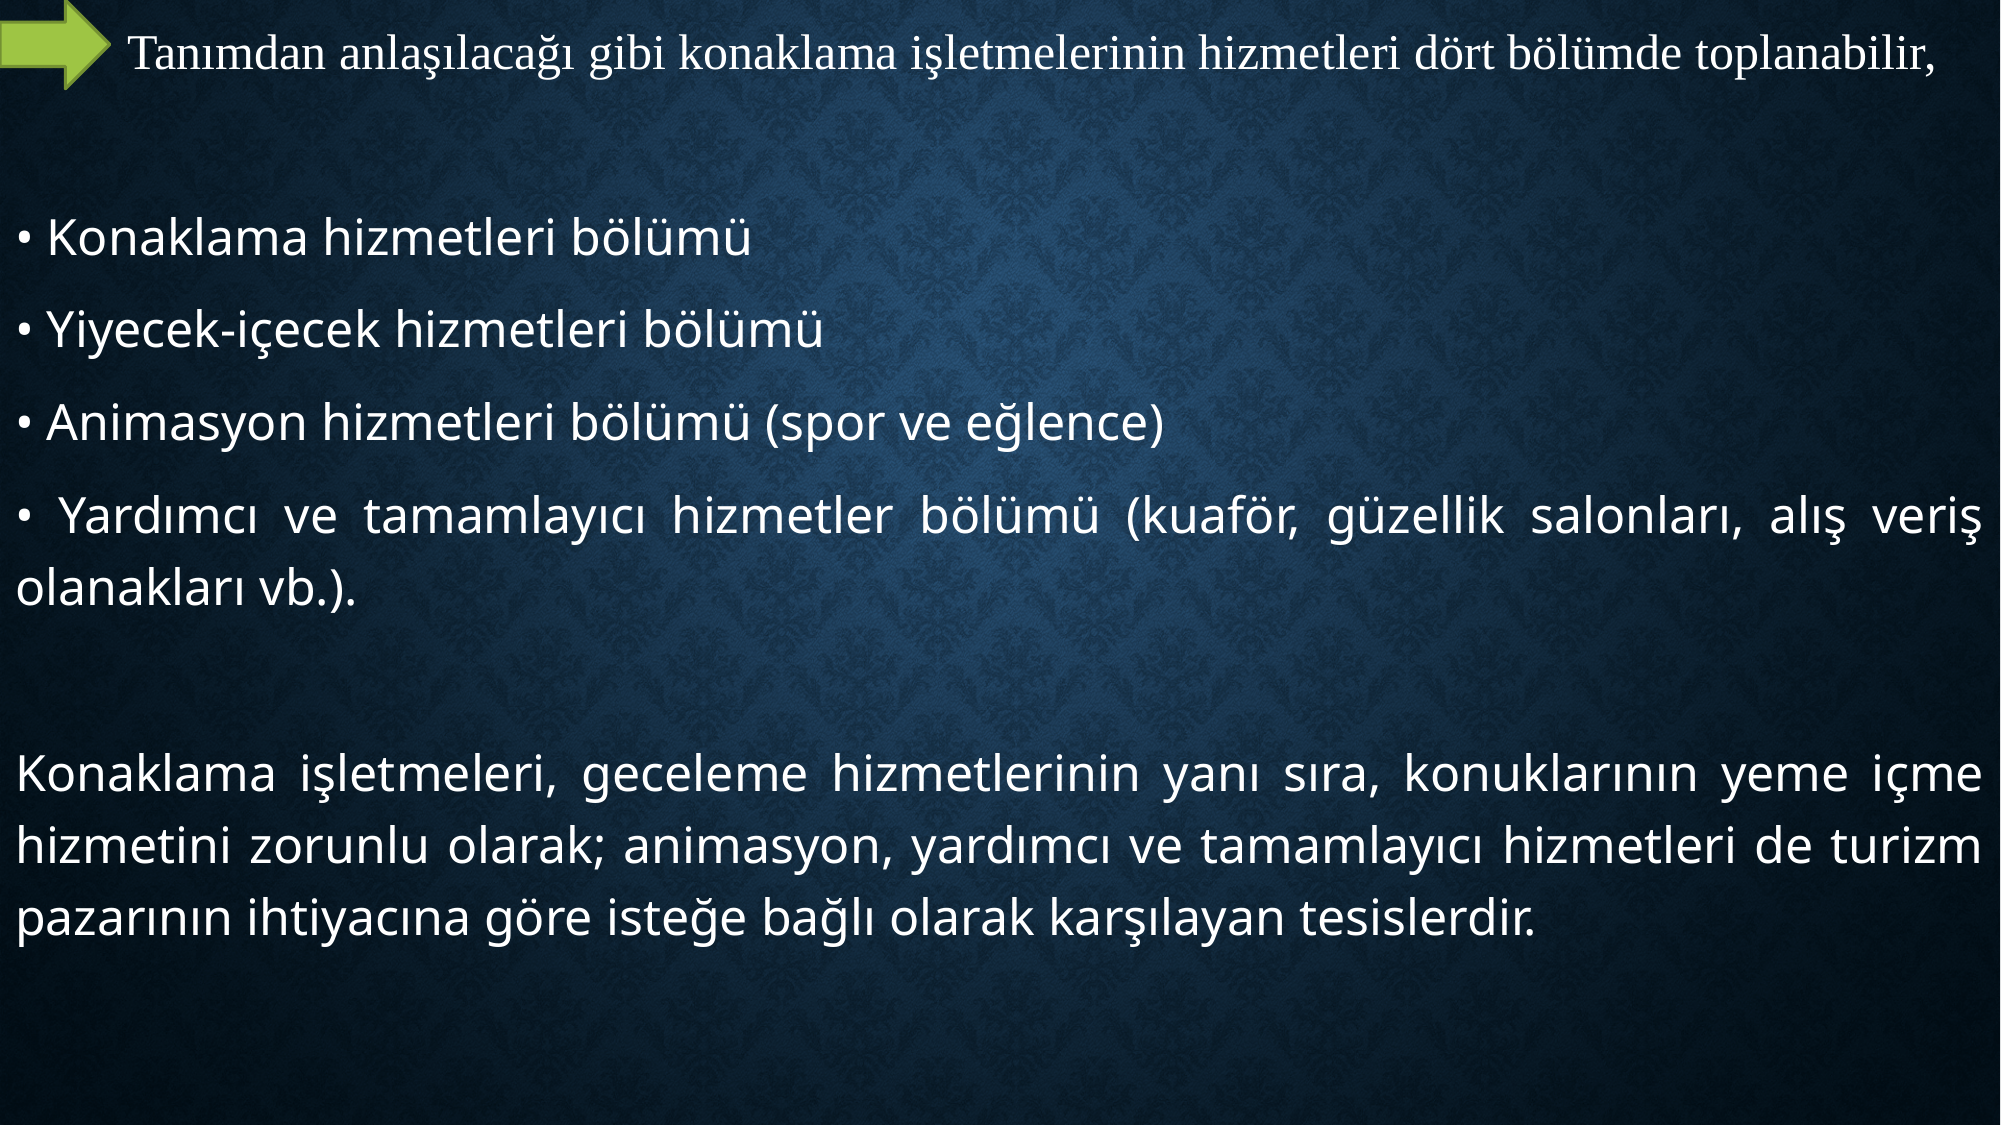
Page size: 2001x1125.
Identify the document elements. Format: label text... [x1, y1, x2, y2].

list Tanımdan anlaşılacağı gibi konaklama işletmelerinin hizmetleri dört bölümde toplanabilir, • Konaklama hizmetleri bölümü • Yiyecek-içecek hizmetleri bölümü • Animasyon hizmetleri bölümü (spor ve eğlence) • Yardımcı ve tamamlayıcı hizmetler bölümü (kuaför, güzellik salonları, alış veriş olanakları vb.). Konaklama işletmeleri, geceleme hizmetlerinin yanı sıra, konuklarının yeme içme hizmetini zorunlu olarak; animasyon, yardımcı ve tamamlayıcı hizmetleri de turizm pazarının ihtiyacına göre isteğe bağlı olarak karşılayan tesislerdir. [0, 0, 2000, 1125]
text_box [0, 0, 111, 91]
